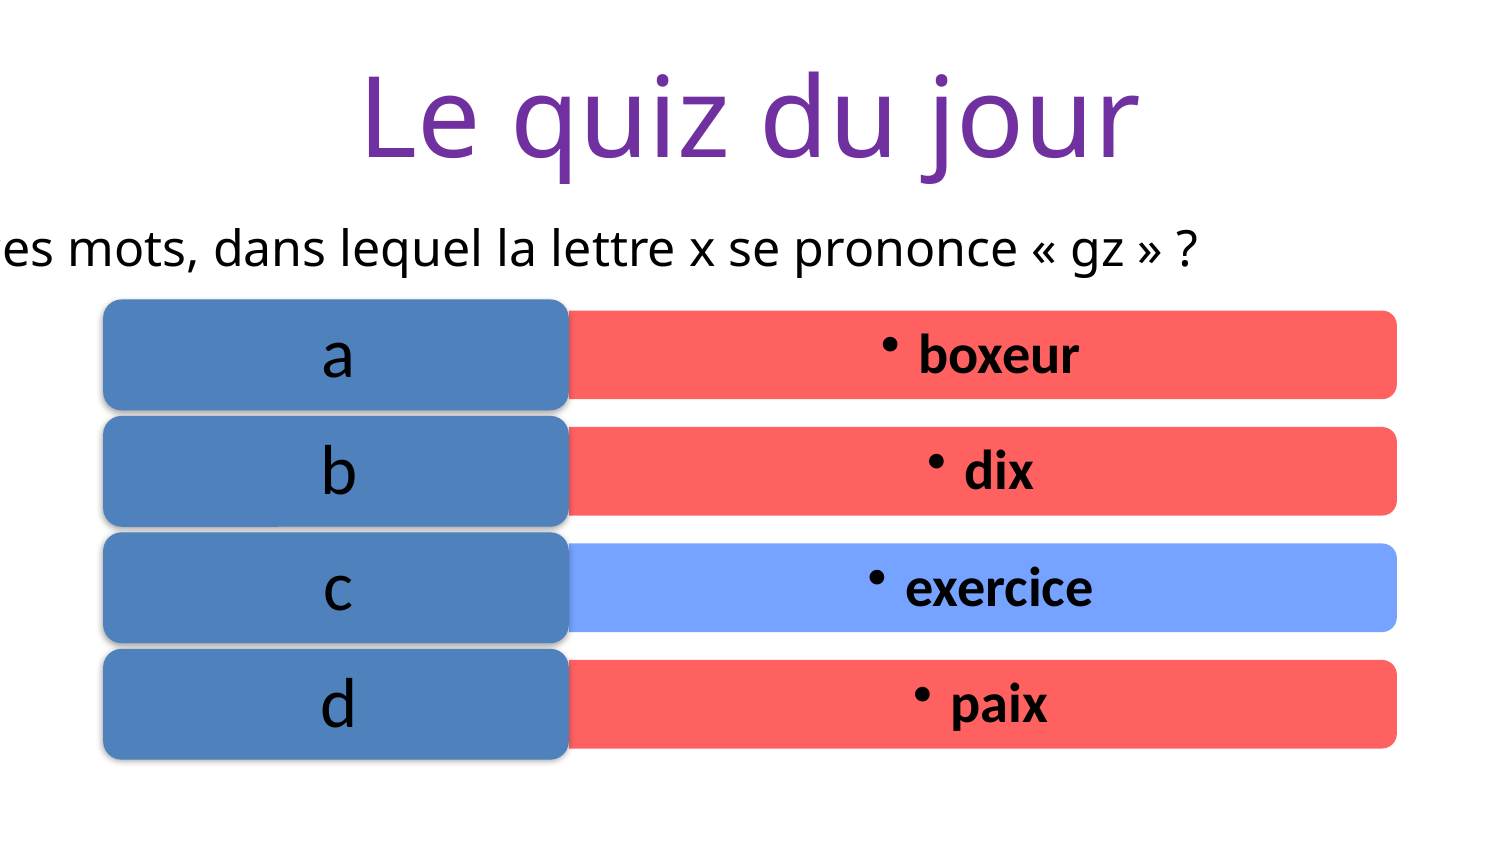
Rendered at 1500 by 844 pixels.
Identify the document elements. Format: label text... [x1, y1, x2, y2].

text_box Parmi ces mots, dans lequel la lettre x se prononce « gz » ? [0, 209, 1214, 284]
title Le quiz du jour [103, 30, 1397, 194]
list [102, 298, 1398, 761]
